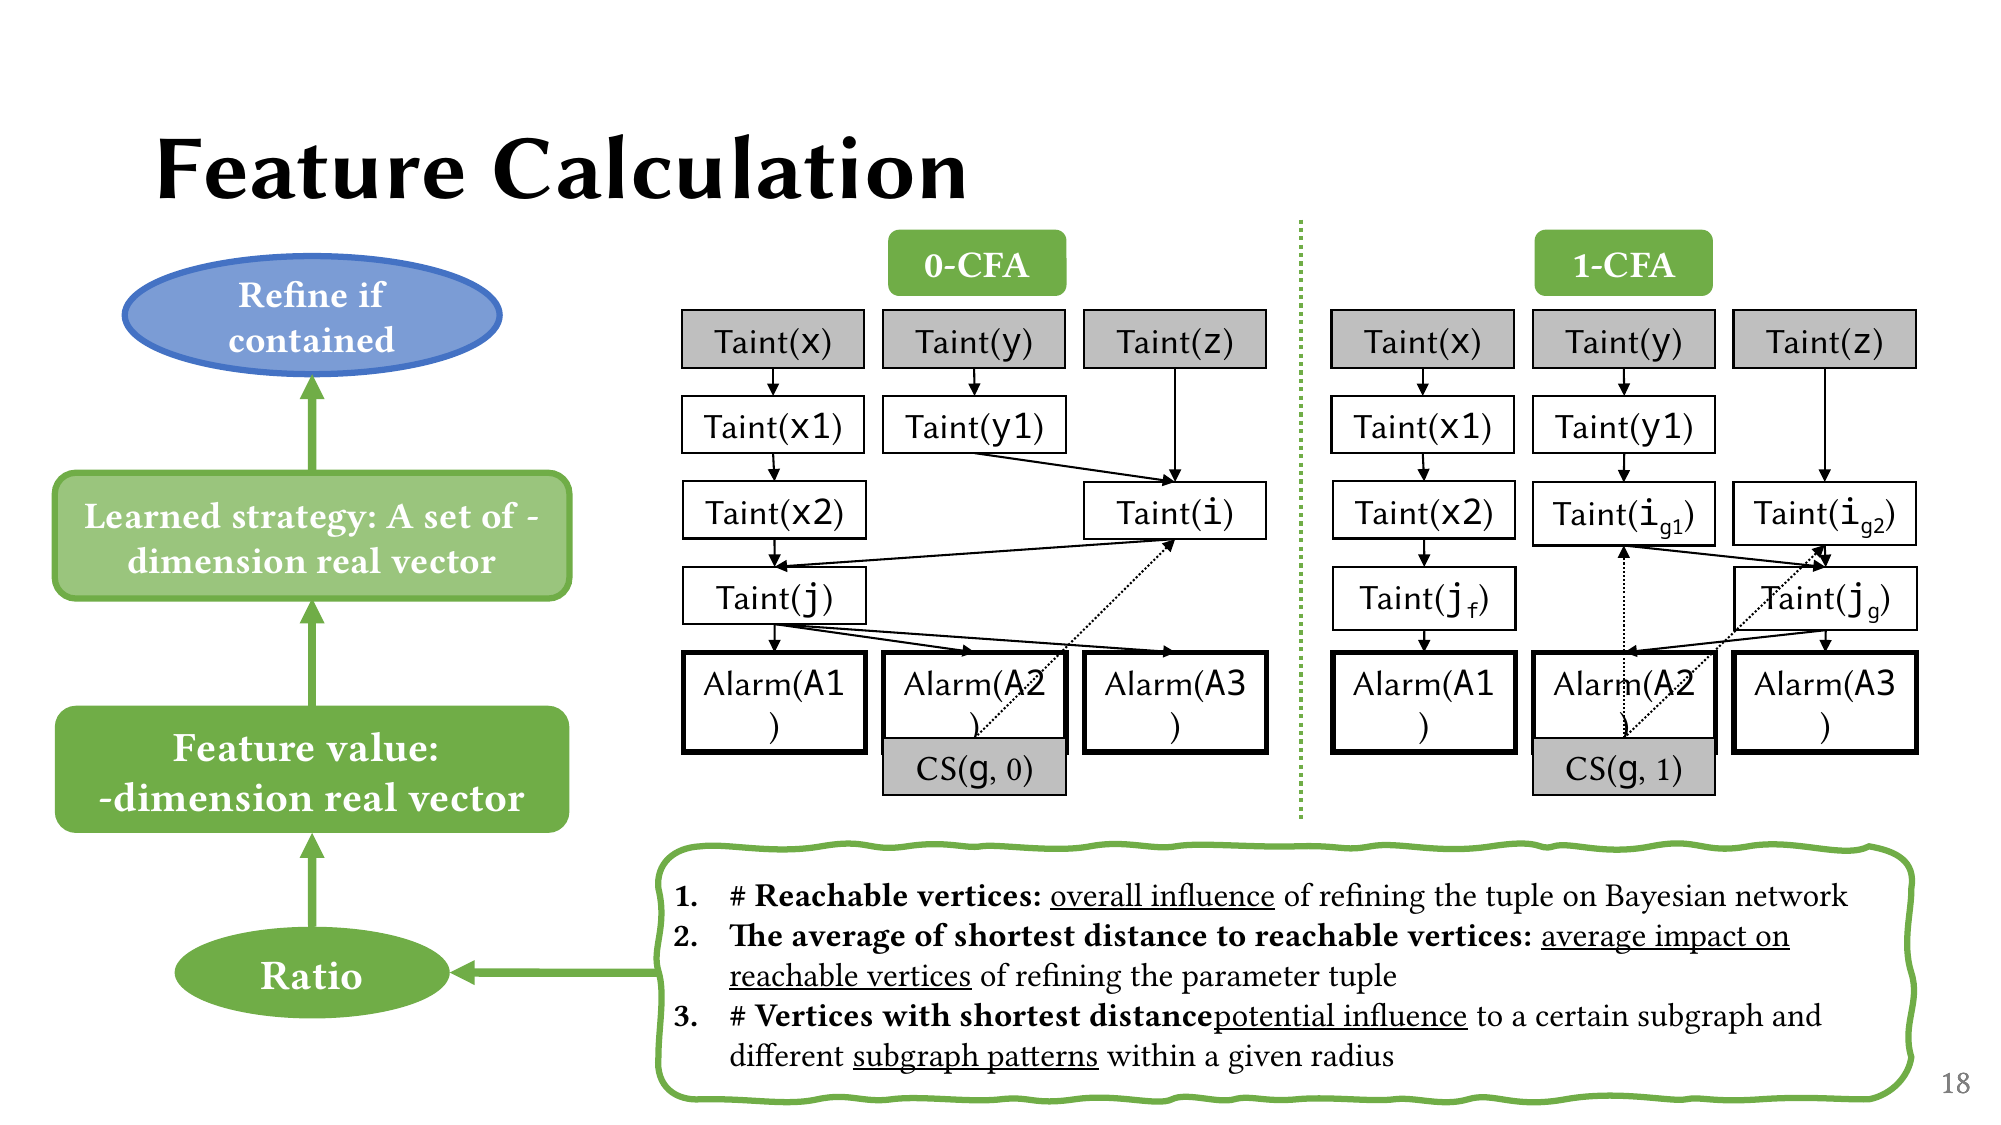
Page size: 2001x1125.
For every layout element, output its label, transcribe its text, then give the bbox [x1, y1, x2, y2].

text_box Alarm(A3) [1733, 651, 1918, 753]
text_box CS(g, 1) [1532, 737, 1716, 796]
title Feature Calculation [137, 59, 1863, 278]
text_box Taint(j) [682, 566, 867, 625]
text_box Taint(z) [1083, 309, 1267, 369]
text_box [974, 539, 1176, 739]
text_box Taint(x1) [681, 395, 865, 454]
text_box Taint(i) [1083, 481, 1267, 540]
text_box 1-CFA [1534, 229, 1713, 296]
text_box Taint(jf) [1332, 566, 1517, 631]
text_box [774, 539, 974, 567]
text_box Taint(jg) [1825, 566, 1918, 631]
text_box Taint(x) [1330, 309, 1515, 369]
text_box Taint(y1) [1532, 395, 1716, 454]
text_box Taint(y1) [882, 395, 1067, 454]
text_box Alarm(A2) [883, 653, 974, 737]
text_box Taint(x2) [1332, 480, 1516, 540]
text_box Alarm(A1) [1332, 651, 1516, 753]
text_box 18 [1911, 1036, 2000, 1125]
text_box 0-CFA [888, 229, 1067, 296]
text_box Refine if contained [123, 255, 501, 376]
text_box Taint(x1) [1330, 395, 1515, 454]
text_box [1623, 539, 1825, 739]
text_box Alarm(A2) [1532, 651, 1623, 737]
text_box Taint(x2) [682, 480, 867, 540]
text_box Taint(ig1) [1532, 481, 1716, 547]
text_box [974, 453, 1176, 482]
text_box Taint(y) [1532, 309, 1716, 369]
text_box CS(g, 0) [882, 737, 1067, 796]
text_box Taint(ig2) [1732, 481, 1917, 546]
text_box Alarm(A3) [1083, 651, 1268, 753]
text_box Alarm(A1) [682, 651, 867, 753]
text_box Ratio [174, 926, 450, 1019]
text_box Taint(y) [882, 309, 1066, 369]
text_box Taint(x) [681, 309, 865, 369]
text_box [774, 624, 974, 653]
text_box Taint(z) [1732, 309, 1917, 369]
